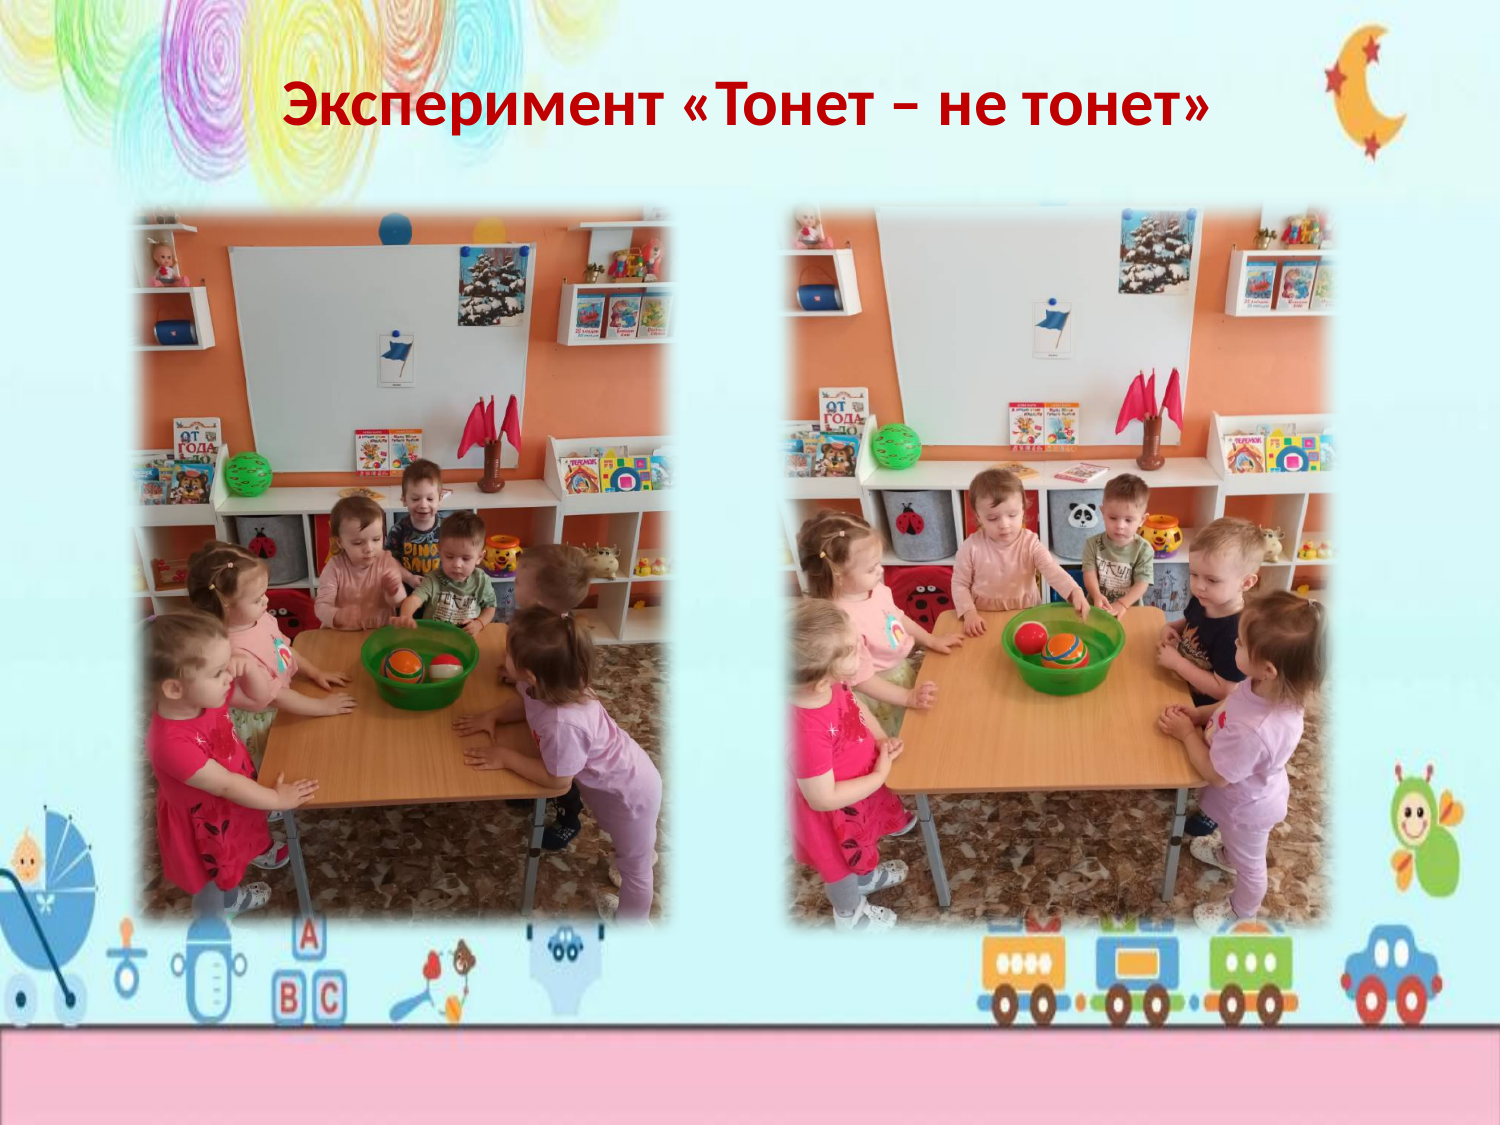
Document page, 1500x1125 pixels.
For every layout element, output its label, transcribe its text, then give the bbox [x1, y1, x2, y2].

title Эксперимент «Тонет – не тонет» [75, 45, 1425, 233]
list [123, 195, 681, 939]
picture [0, 0, 1500, 1125]
